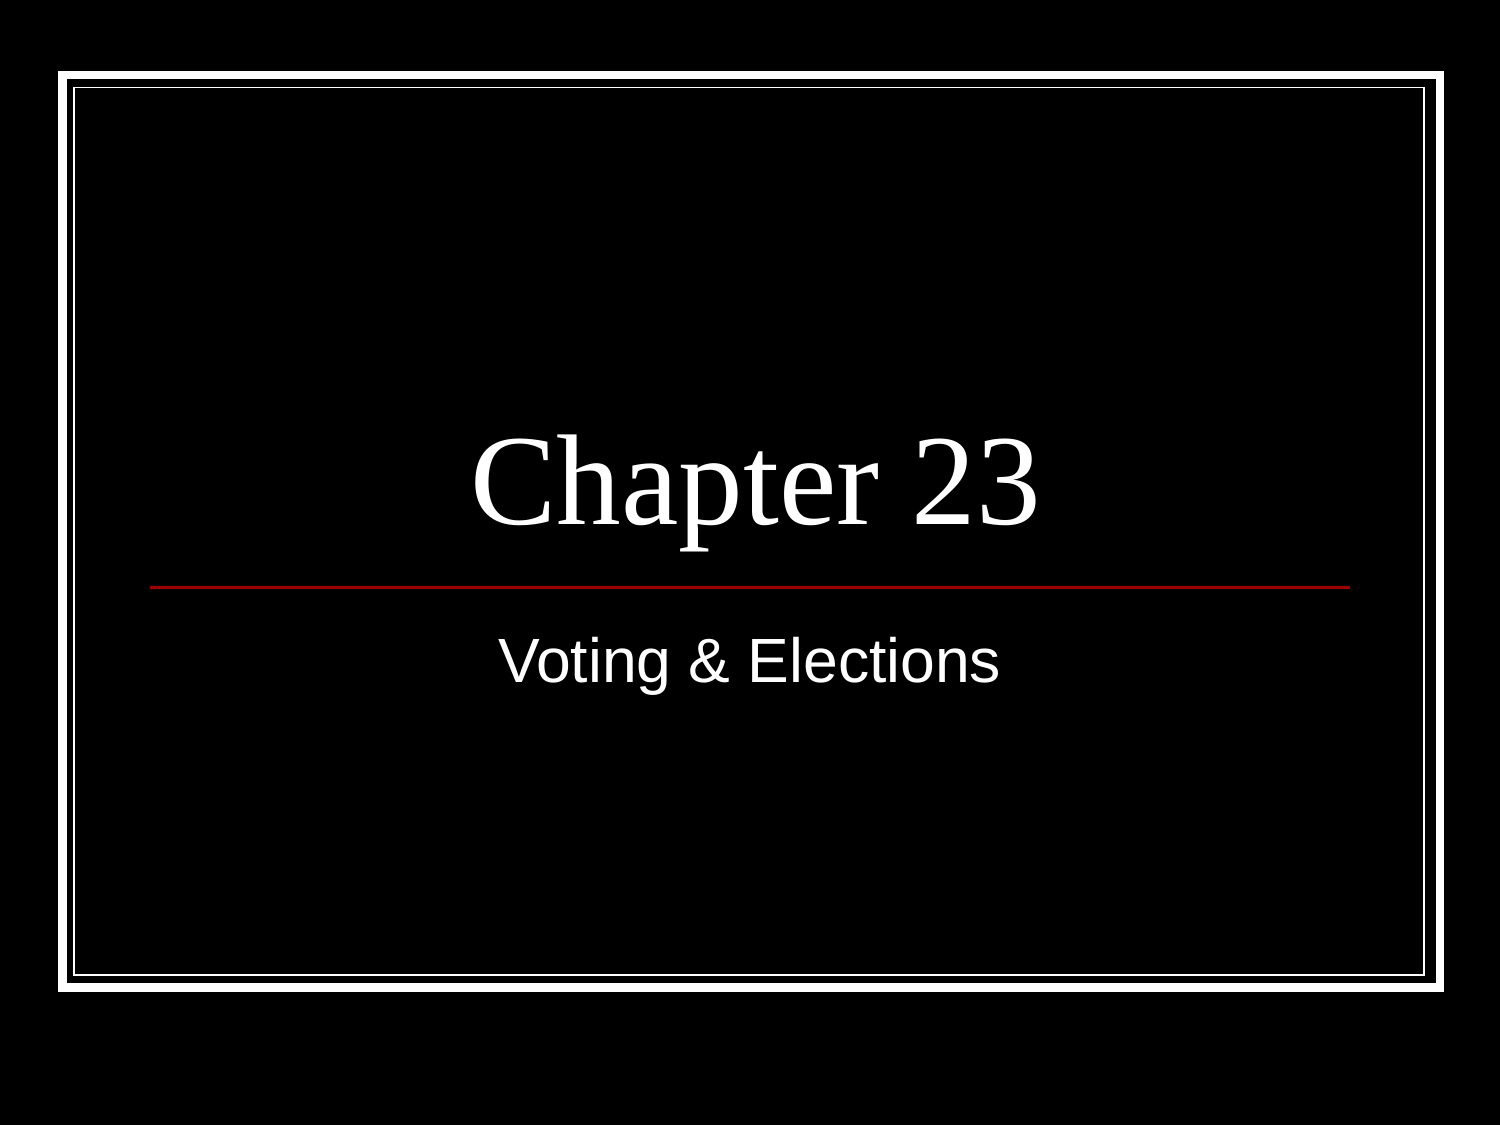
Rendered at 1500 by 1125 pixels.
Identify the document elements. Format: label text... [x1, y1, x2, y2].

title Chapter 23 [199, 137, 1313, 558]
subtitle Voting & Elections [224, 612, 1276, 920]
